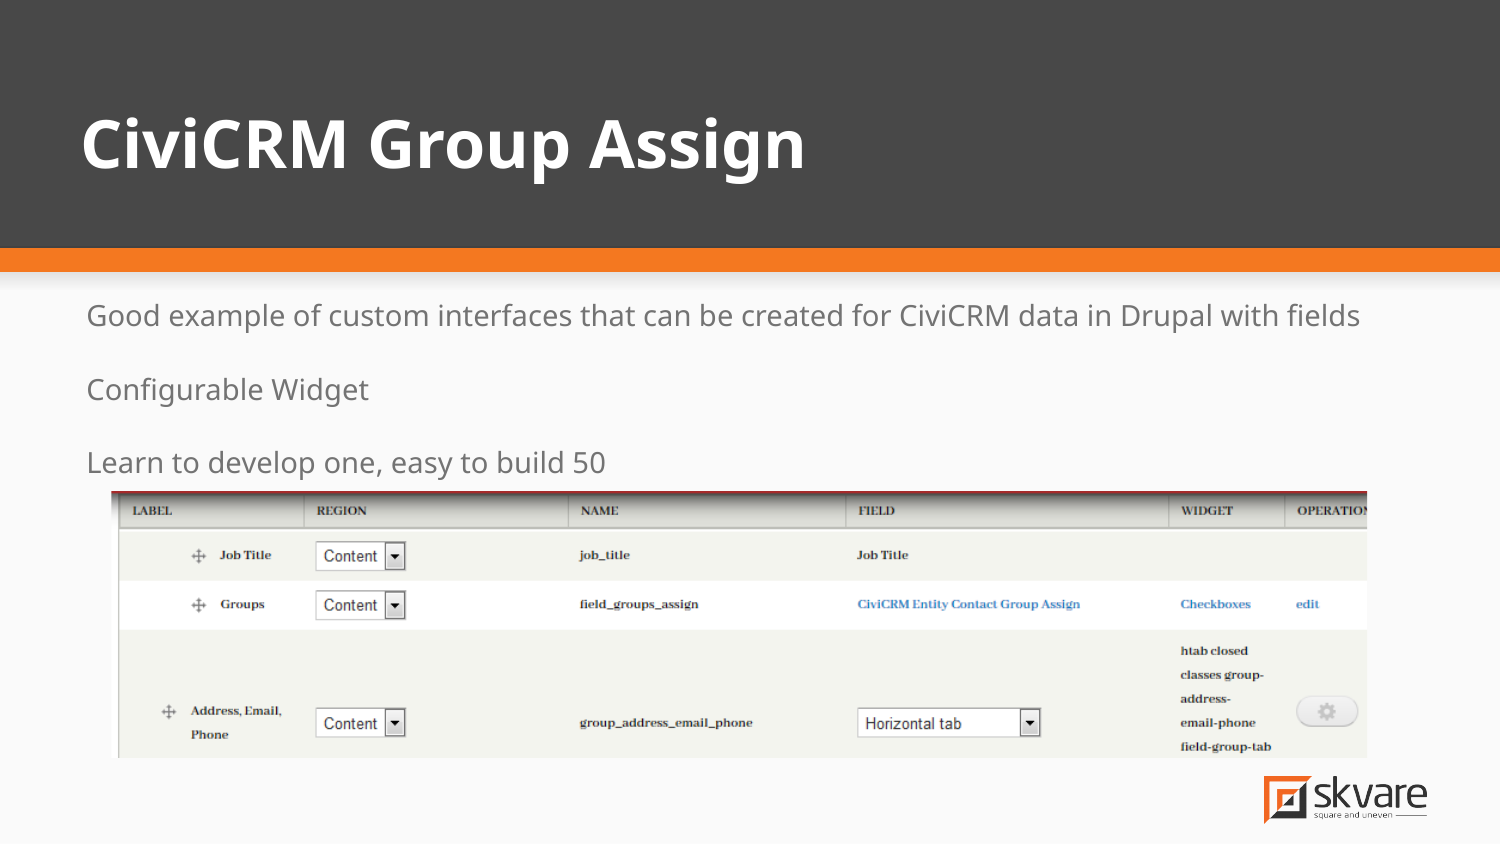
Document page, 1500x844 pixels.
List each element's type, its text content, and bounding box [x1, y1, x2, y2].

picture [1264, 776, 1427, 824]
title CiviCRM Group Assign [64, 71, 1414, 198]
list Good example of custom interfaces that can be created for CiviCRM data in Drupal with fields Configurable Widget Learn to develop one, easy to build 50 [71, 277, 1408, 626]
picture [110, 491, 1368, 759]
